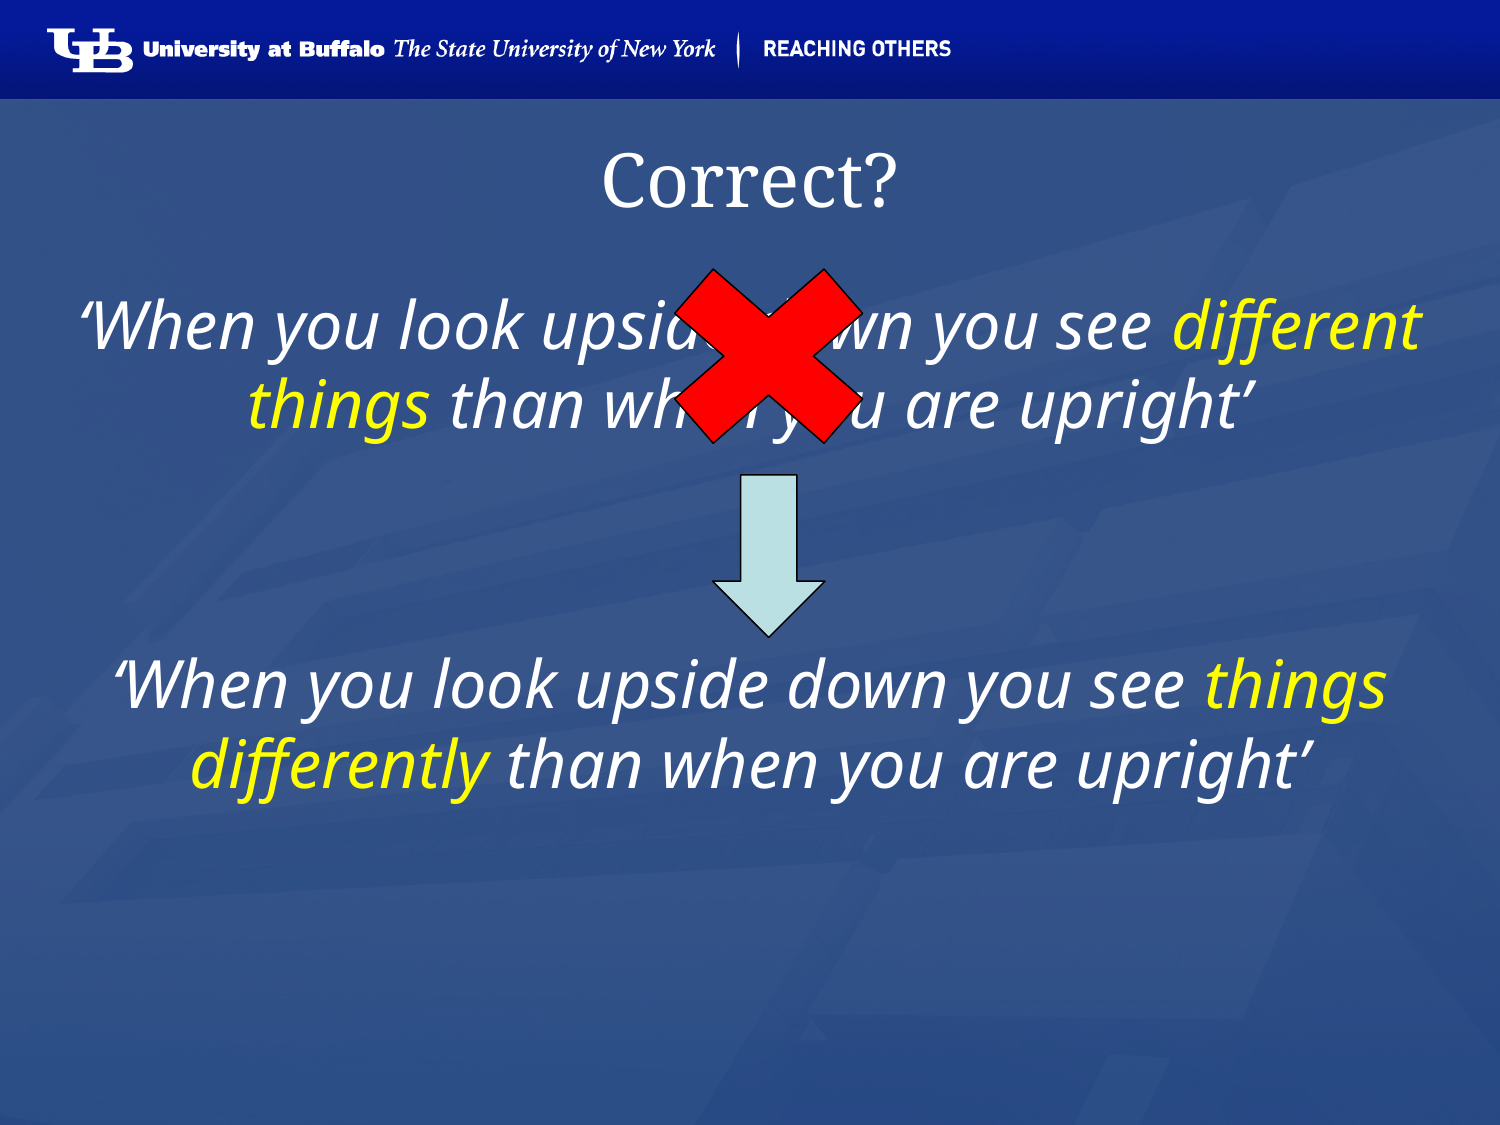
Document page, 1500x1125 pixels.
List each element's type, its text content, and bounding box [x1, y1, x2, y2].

title Correct? [37, 125, 1463, 250]
text_box [674, 269, 863, 444]
list ‘When you look upside down you see different things than when you are upright’ ‘When you look upside down you see things differently than when you are upright’ [37, 275, 1463, 1088]
text_box [712, 474, 826, 638]
picture [0, 0, 1500, 99]
